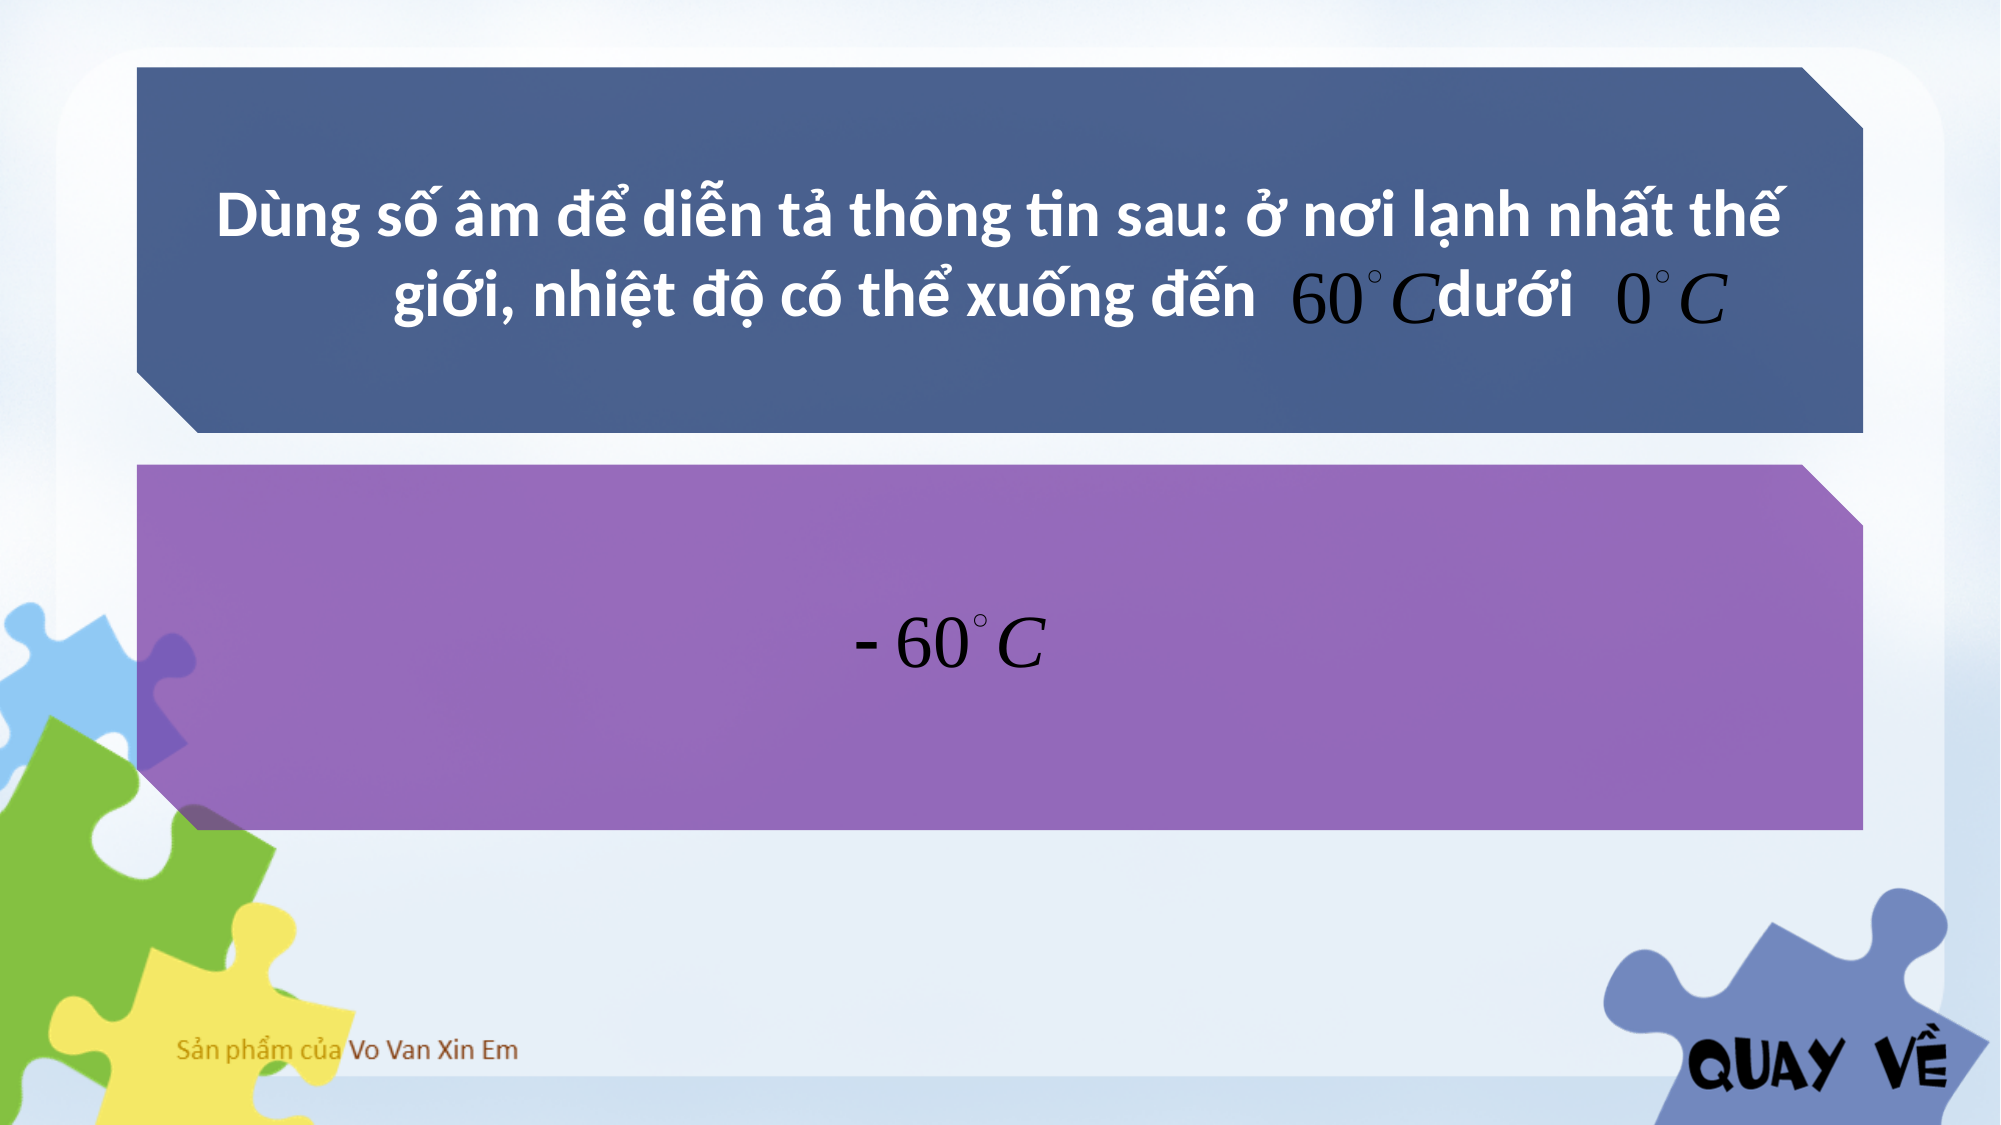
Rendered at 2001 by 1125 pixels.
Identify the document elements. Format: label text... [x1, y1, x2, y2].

text_box [135, 463, 1865, 832]
text_box Dùng số âm để diễn tả thông tin sau: ở nơi lạnh nhất thế giới, nhiệt độ có thể xuống đến dưới [135, 66, 1865, 434]
picture [0, 0, 2001, 1125]
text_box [851, 594, 1052, 674]
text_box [1613, 250, 1735, 330]
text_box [1288, 250, 1447, 330]
